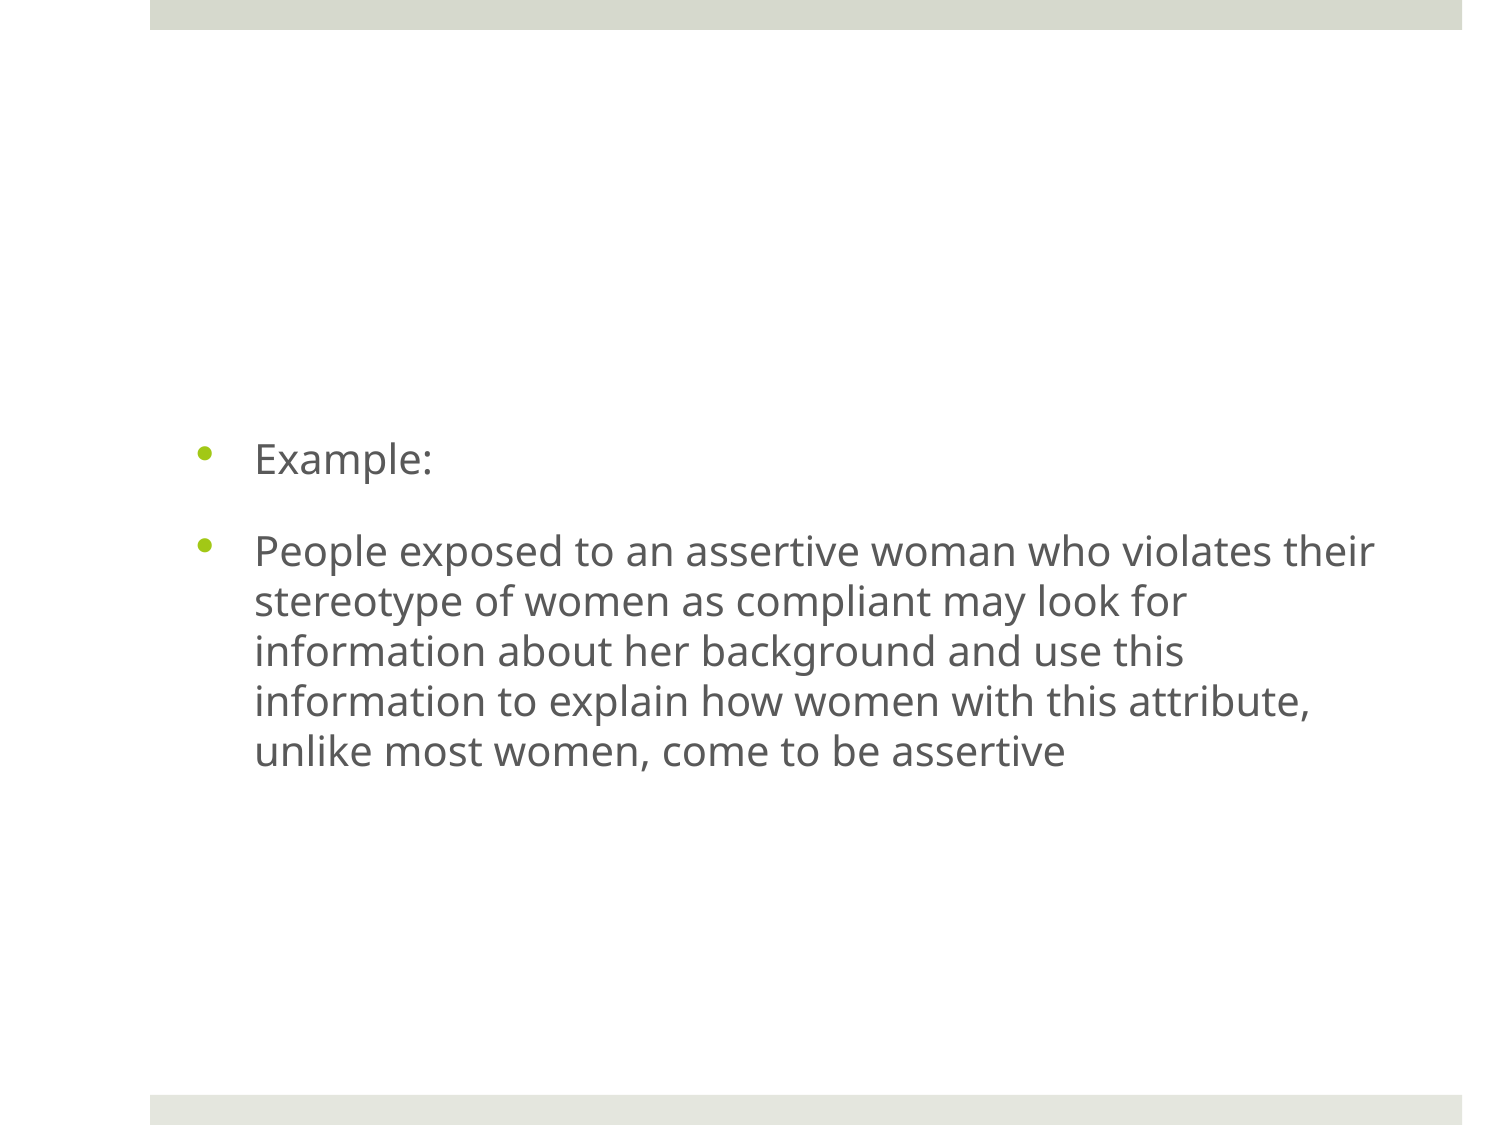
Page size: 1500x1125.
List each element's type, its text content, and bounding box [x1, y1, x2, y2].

list Example: People exposed to an assertive woman who violates their stereotype of women as compliant may look for information about her background and use this information to explain how women with this attribute, unlike most women, come to be assertive [182, 425, 1432, 1028]
